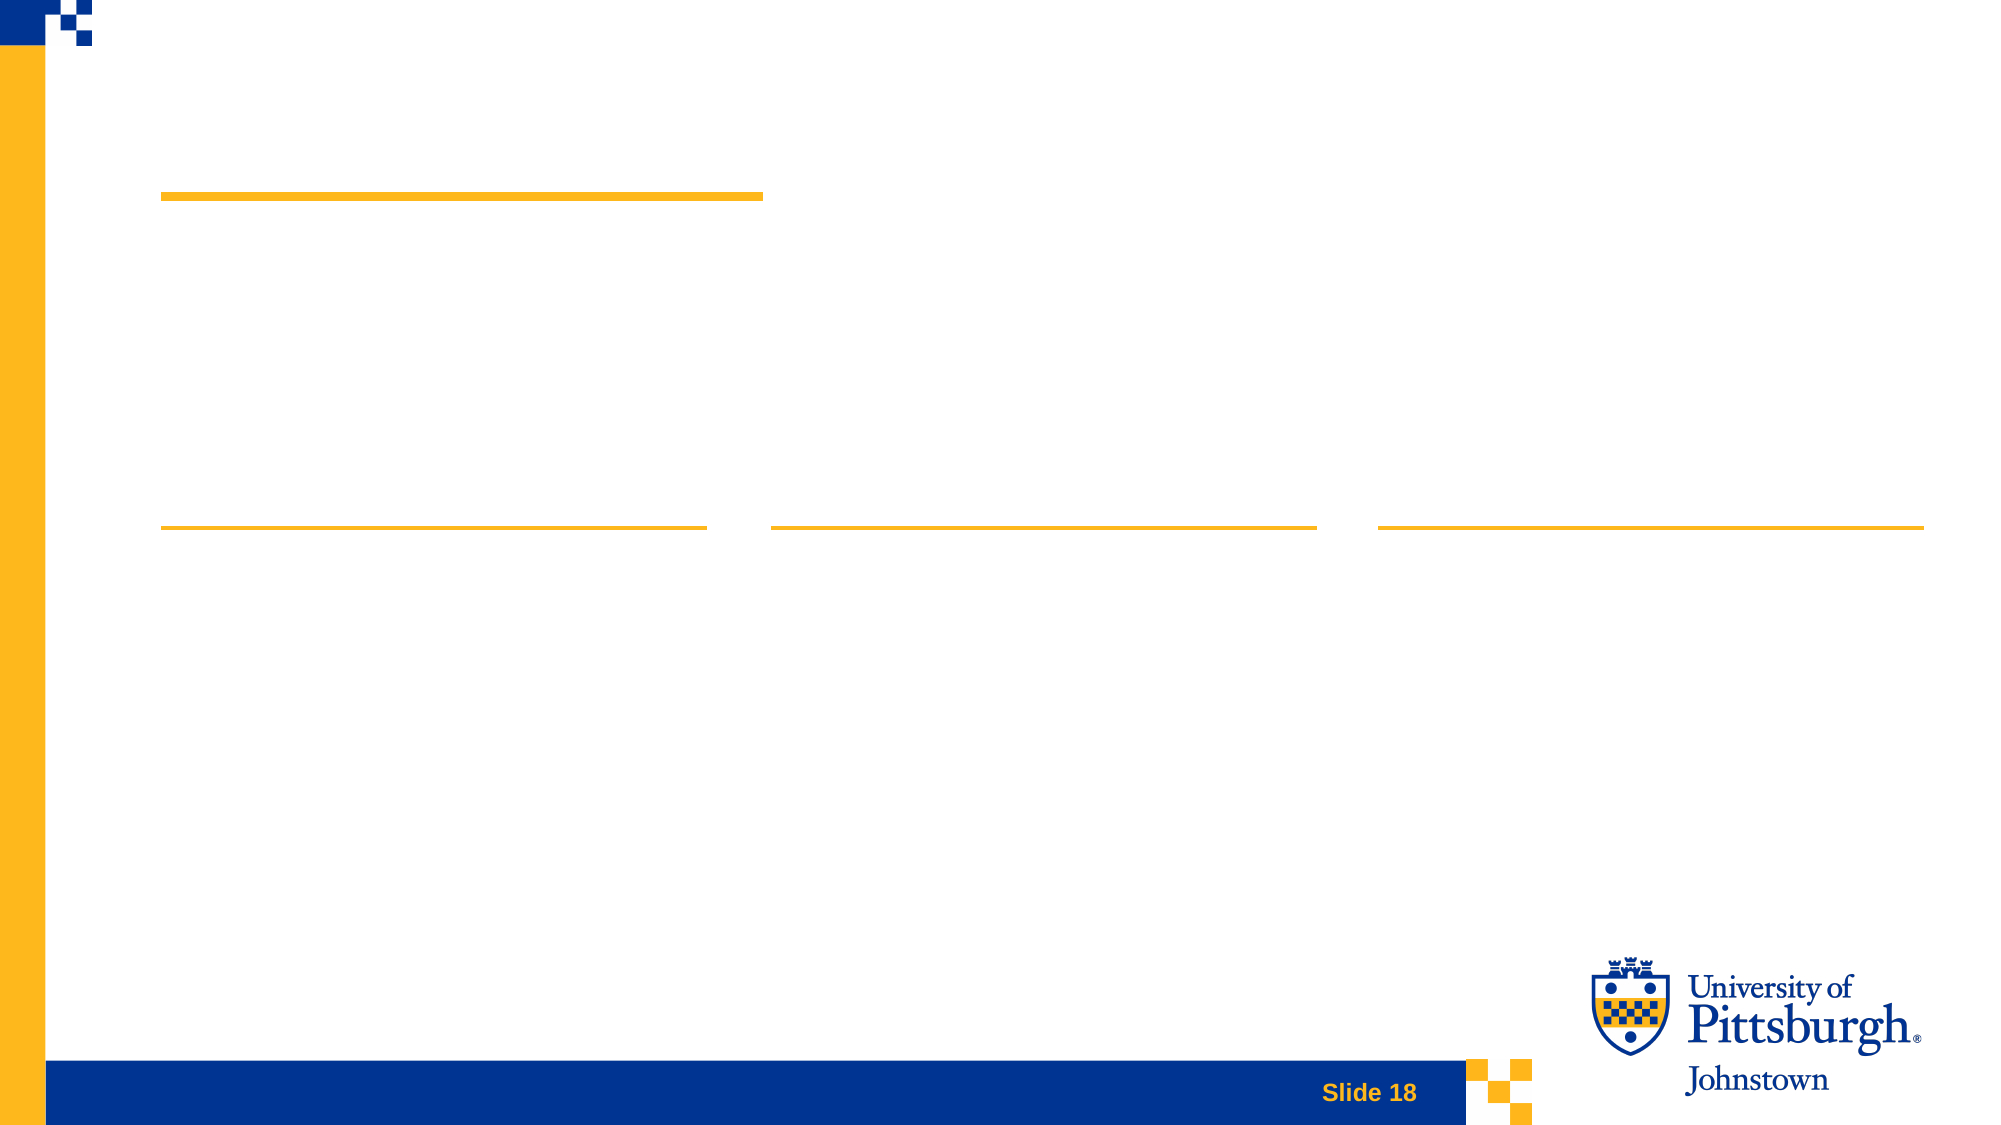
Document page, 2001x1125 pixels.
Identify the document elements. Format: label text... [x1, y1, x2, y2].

picture [46, 0, 92, 46]
slide_number Slide 18 [982, 1061, 1433, 1122]
picture [1466, 1059, 1532, 1125]
picture [1585, 954, 1928, 1104]
